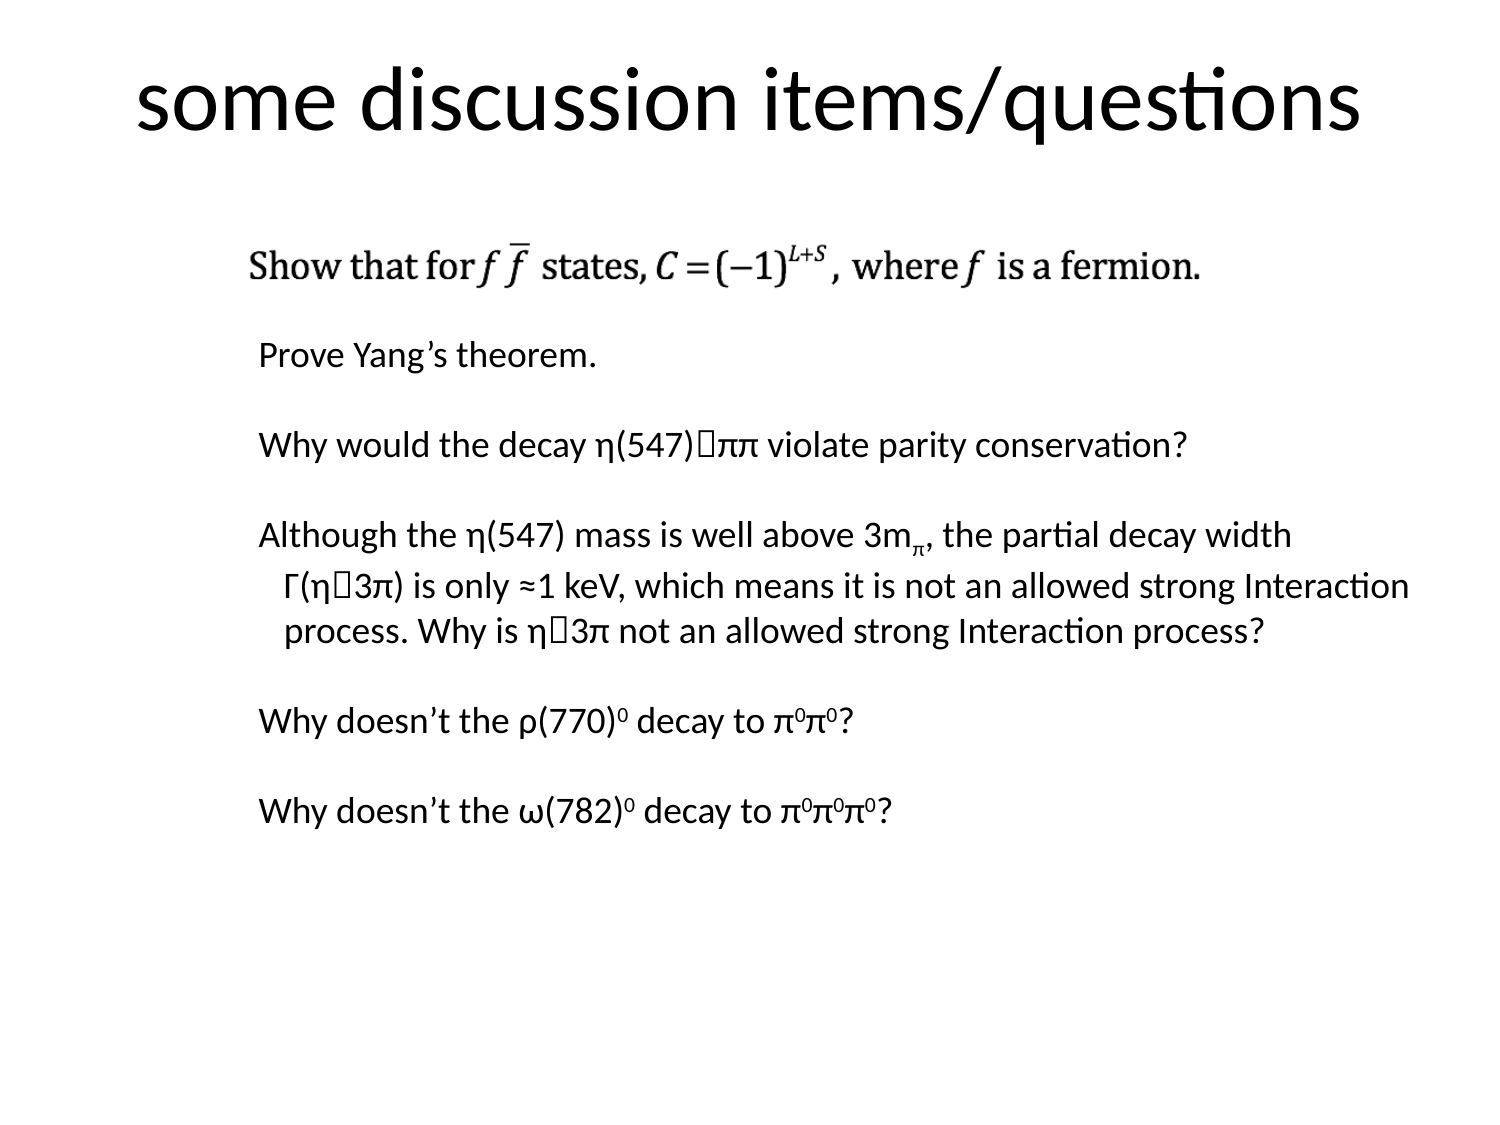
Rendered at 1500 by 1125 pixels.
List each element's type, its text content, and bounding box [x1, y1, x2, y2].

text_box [245, 232, 1208, 297]
text_box Prove Yang’s theorem. Why would the decay η(547)ππ violate parity conservation? Although the η(547) mass is well above 3mπ, the partial decay width Γ(η3π) is only ≈1 keV, which means it is not an allowed strong Interaction process. Why is η3π not an allowed strong Interaction process? Why doesn’t the ρ(770)0 decay to π0π0? Why doesn’t the ω(782)0 decay to π0π0π0? [243, 232, 1427, 1019]
title some discussion items/questions [75, 0, 1425, 188]
